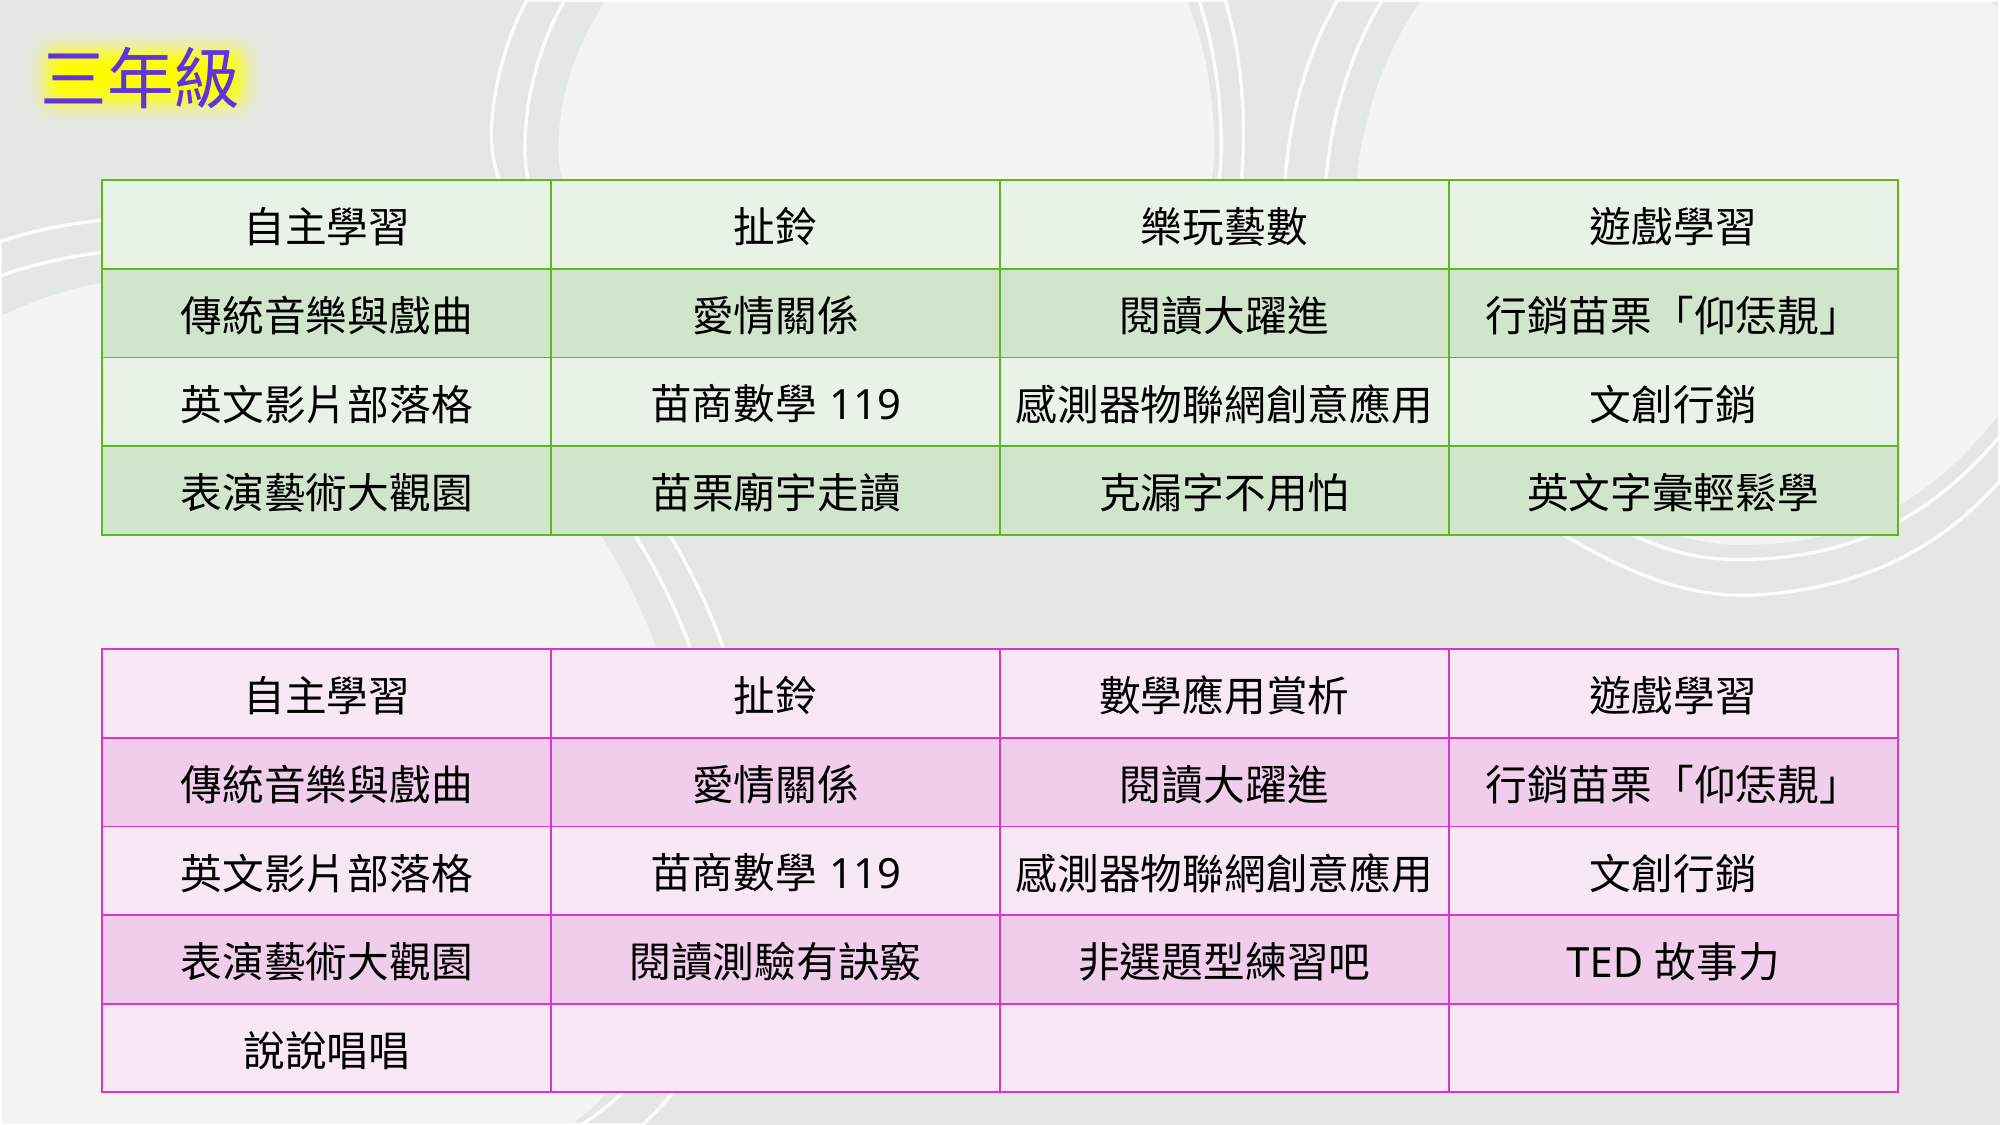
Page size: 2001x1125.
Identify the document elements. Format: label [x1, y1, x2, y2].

table_header [103, 181, 550, 268]
table_header [103, 650, 550, 737]
table_cell [1450, 739, 1897, 826]
table_cell [552, 358, 999, 445]
table_cell [1001, 447, 1448, 534]
text_box [0, 0, 2000, 1125]
table_cell [103, 827, 550, 914]
table_cell [1450, 358, 1897, 445]
table_header [1450, 181, 1897, 268]
table_cell [103, 447, 550, 534]
table_cell [552, 270, 999, 357]
table_header [1001, 650, 1448, 737]
table_cell [1001, 916, 1448, 1003]
table_cell [1450, 916, 1897, 1003]
table_header [552, 650, 999, 737]
table_cell [103, 916, 550, 1003]
table_cell [552, 1005, 999, 1091]
table_header [552, 181, 999, 268]
table_cell [103, 1005, 550, 1091]
table_cell [552, 827, 999, 914]
table_cell [1450, 270, 1897, 357]
table_cell [1001, 1005, 1448, 1091]
table_cell [552, 916, 999, 1003]
table_cell [1450, 1005, 1897, 1091]
table_cell [1450, 827, 1897, 914]
table_cell [103, 358, 550, 445]
table_header [1001, 181, 1448, 268]
table_cell [552, 739, 999, 826]
table_cell [552, 447, 999, 534]
table_cell [1001, 739, 1448, 826]
table_header [1450, 650, 1897, 737]
table_cell [103, 270, 550, 357]
table_cell [1001, 358, 1448, 445]
table_cell [1450, 447, 1897, 534]
table_cell [103, 739, 550, 826]
table_cell [1001, 270, 1448, 357]
table_cell [1001, 827, 1448, 914]
